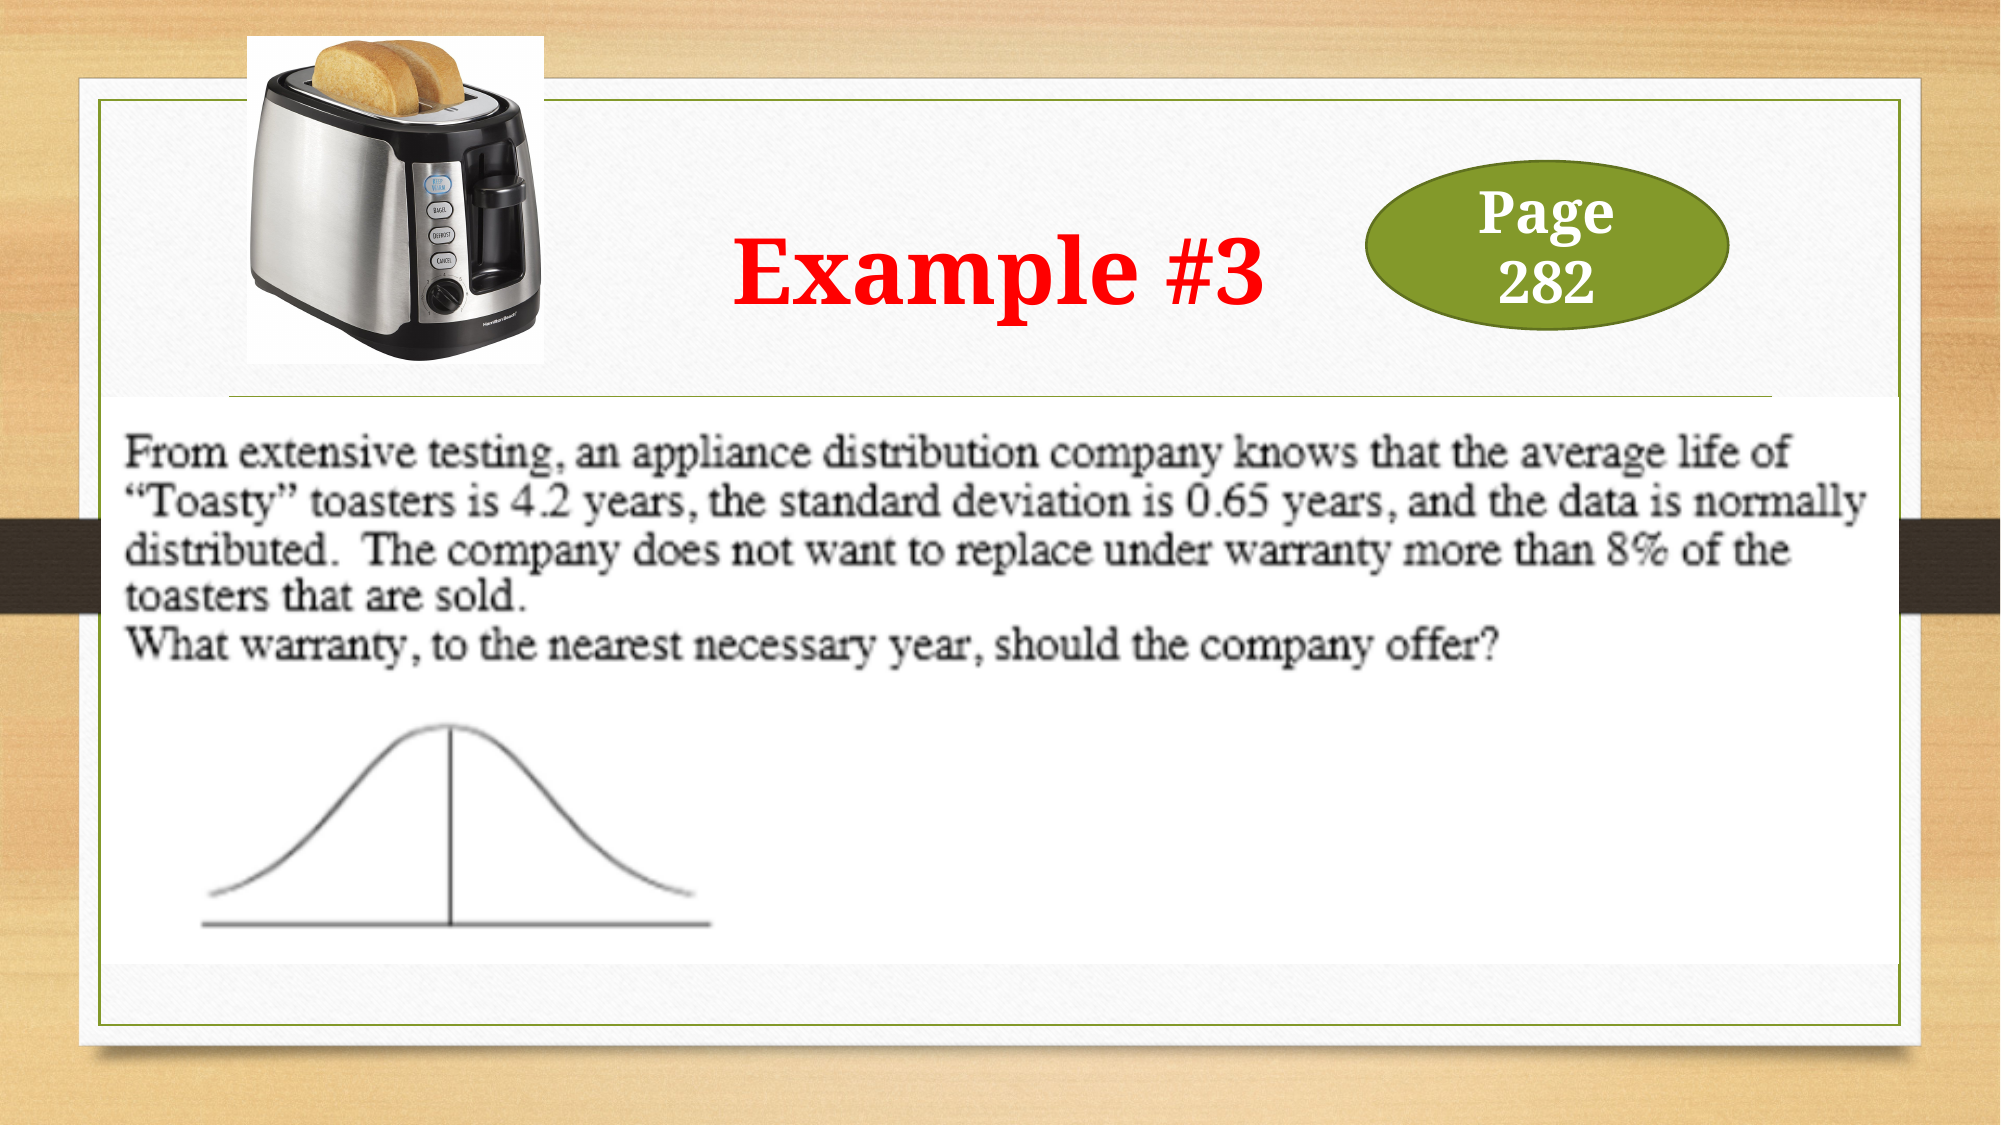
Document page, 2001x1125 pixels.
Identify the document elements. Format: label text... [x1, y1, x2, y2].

text_box Page 282 [1365, 159, 1730, 331]
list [100, 396, 1900, 965]
picture [0, 0, 2001, 1125]
title Example #3 [212, 161, 1788, 375]
